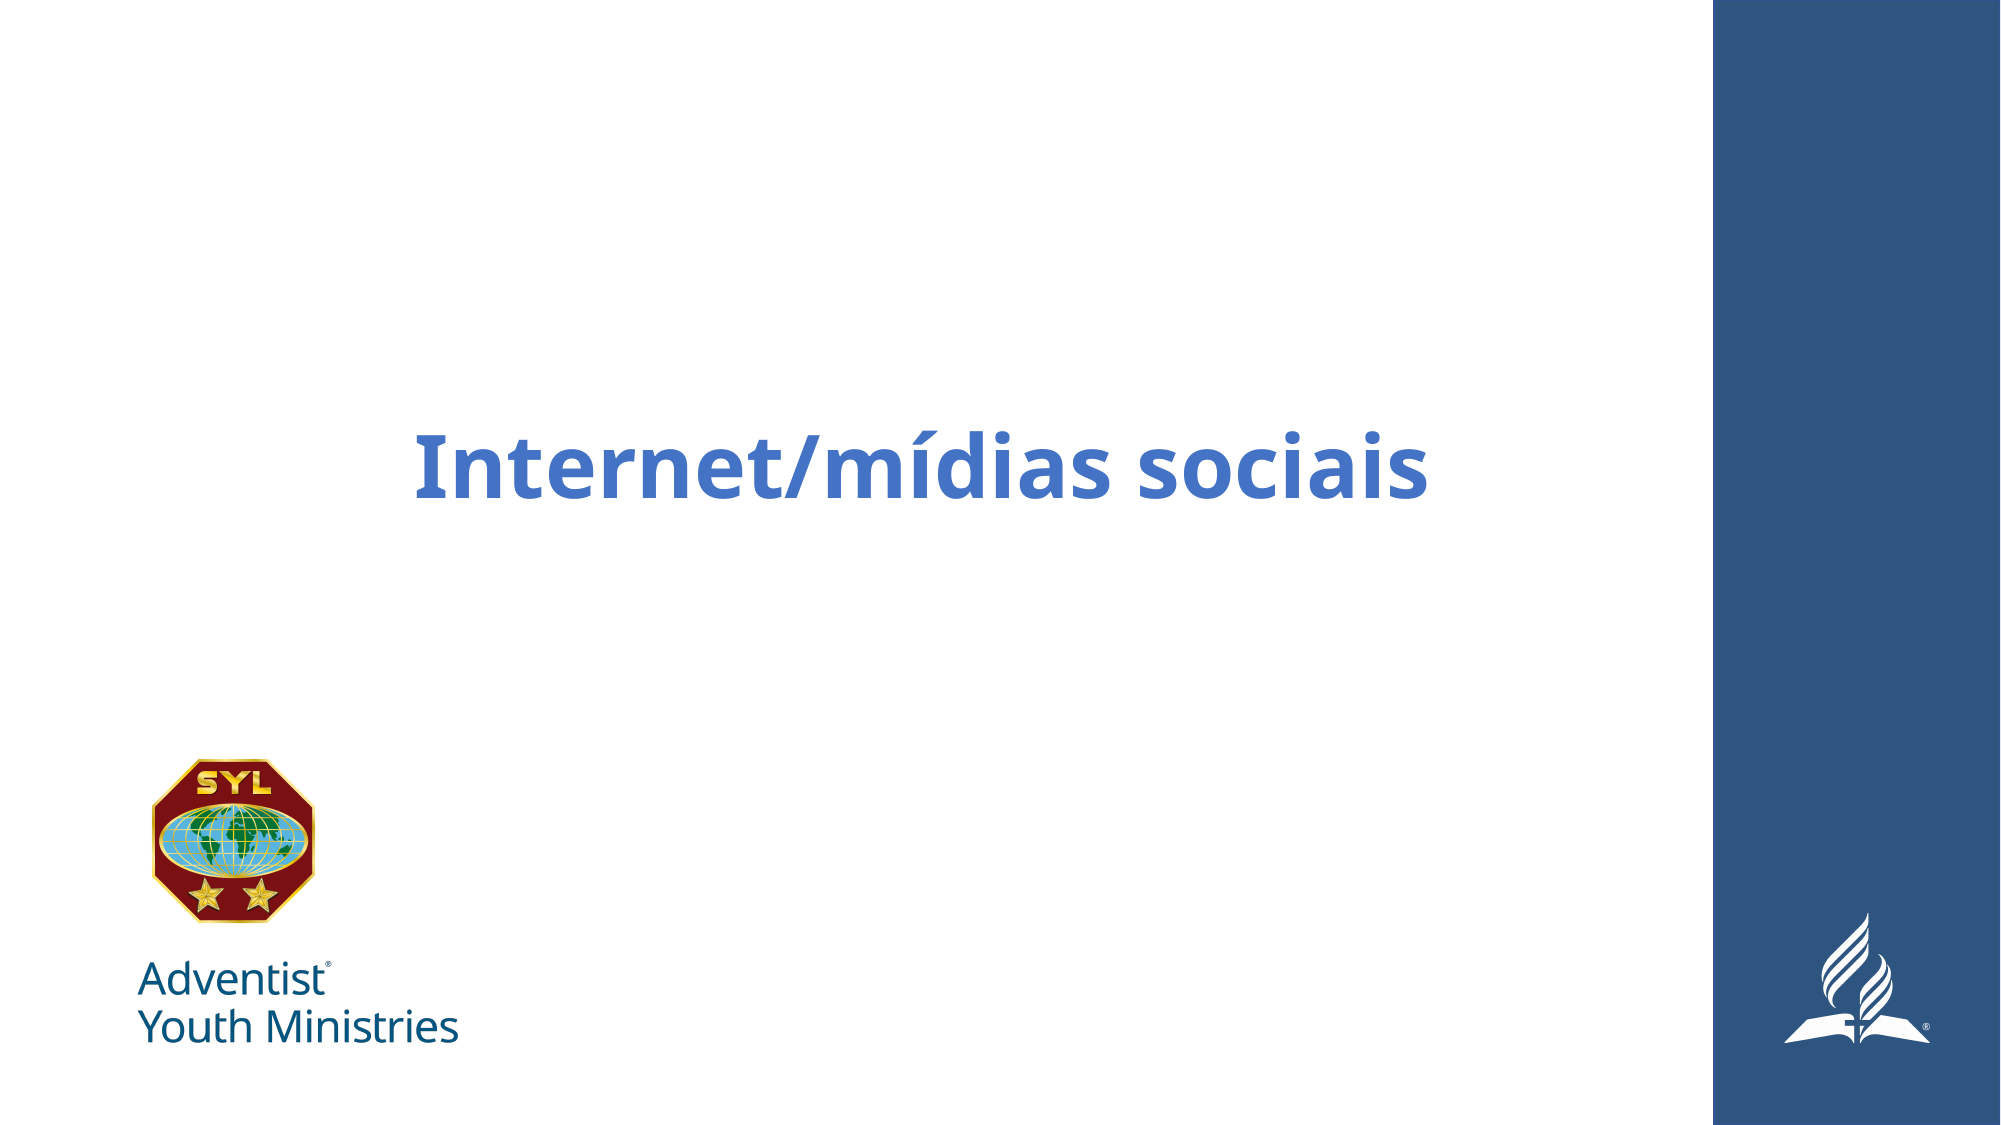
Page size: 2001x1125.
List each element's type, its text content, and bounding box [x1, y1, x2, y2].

picture [109, 730, 489, 1064]
picture [1771, 892, 1943, 1064]
title Internet/mídias sociais [399, 414, 1901, 632]
